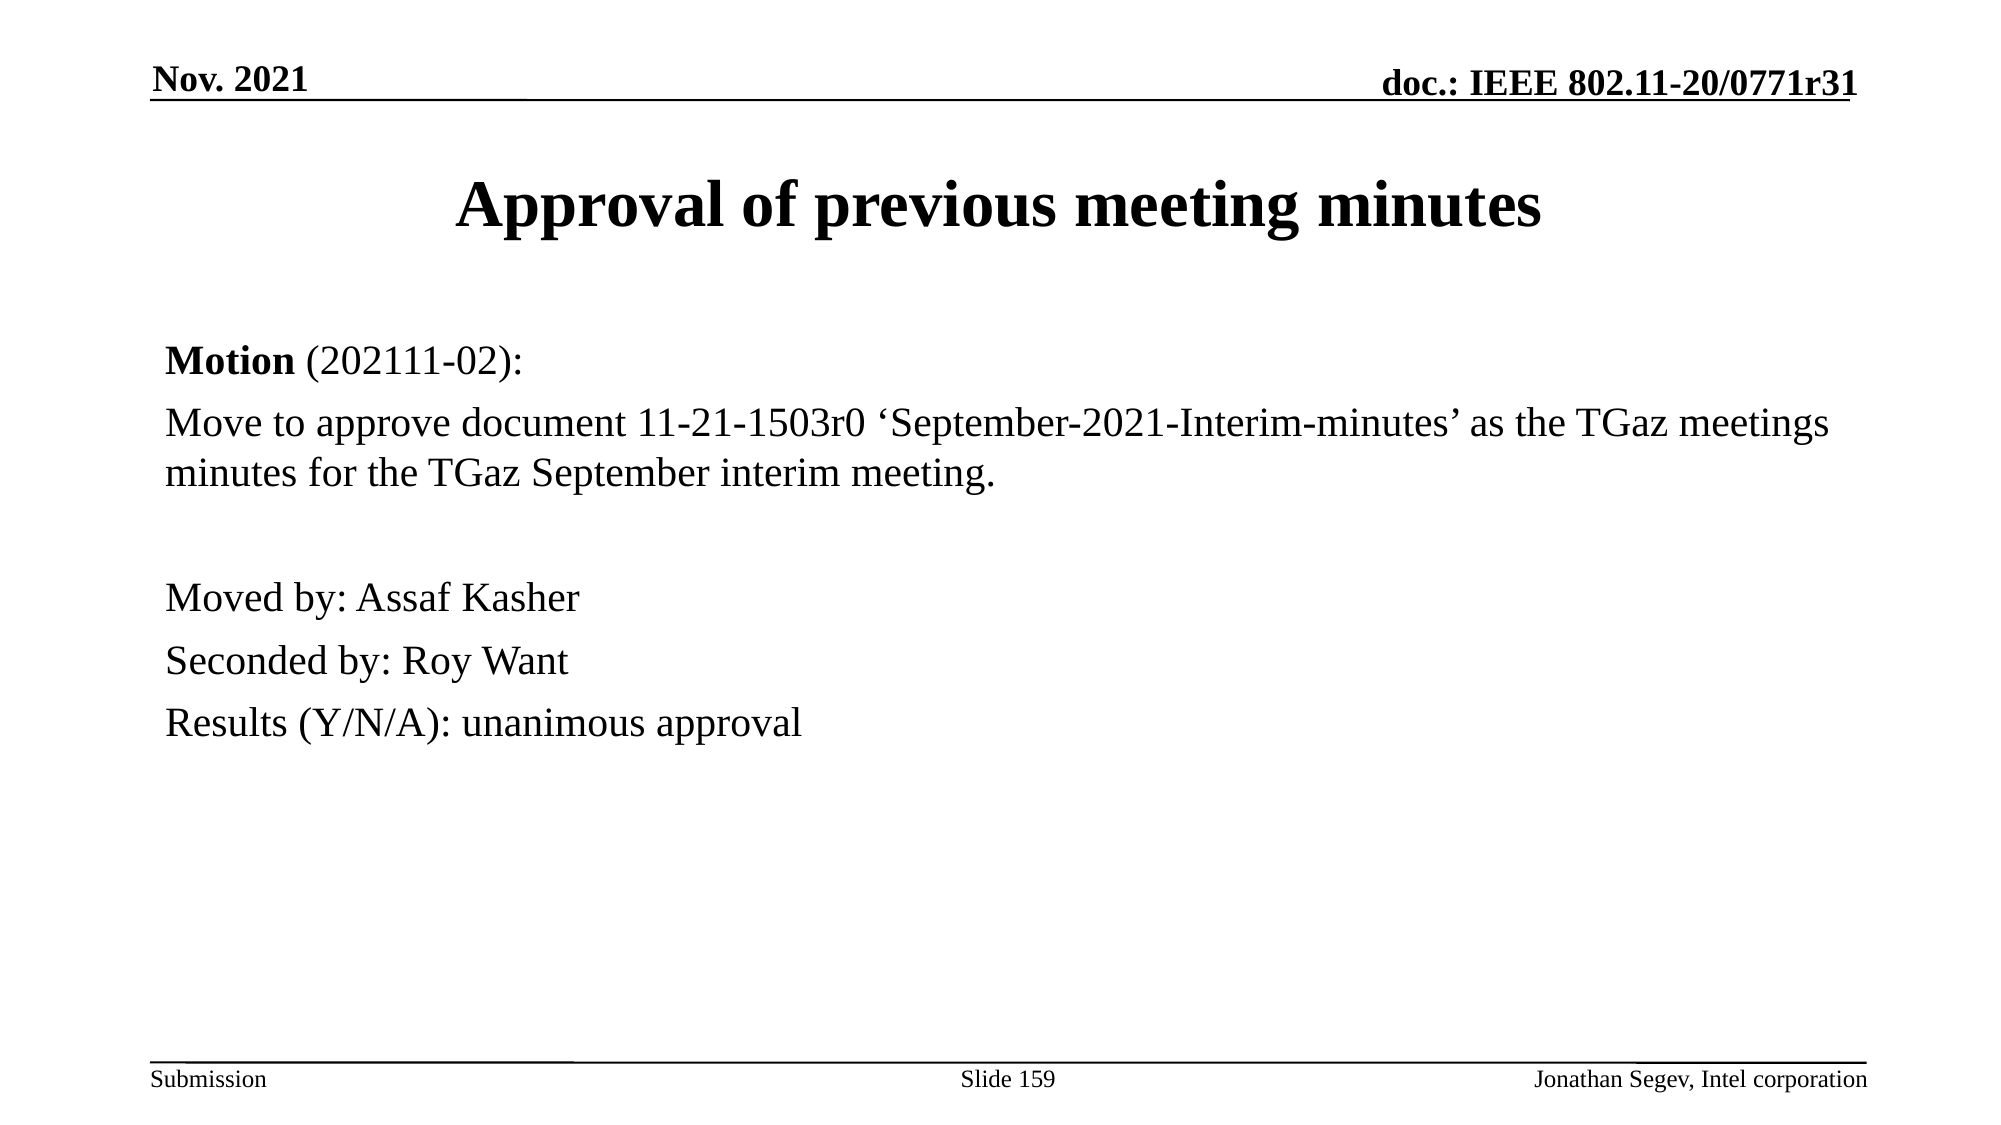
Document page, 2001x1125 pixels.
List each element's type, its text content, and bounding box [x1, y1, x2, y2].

slide_number Slide 159 [950, 1061, 1067, 1123]
list Motion (202111-02): Move to approve document 11-21-1503r0 ‘September-2021-Interim-minutes’ as the TGaz meetings minutes for the TGaz September interim meeting. Moved by: Assaf Kasher Seconded by: Roy Want Results (Y/N/A): unanimous approval [149, 324, 1850, 1000]
footer Jonathan Segev, Intel corporation [1171, 1061, 1869, 1093]
title Approval of previous meeting minutes [149, 112, 1850, 288]
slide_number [152, 54, 563, 100]
